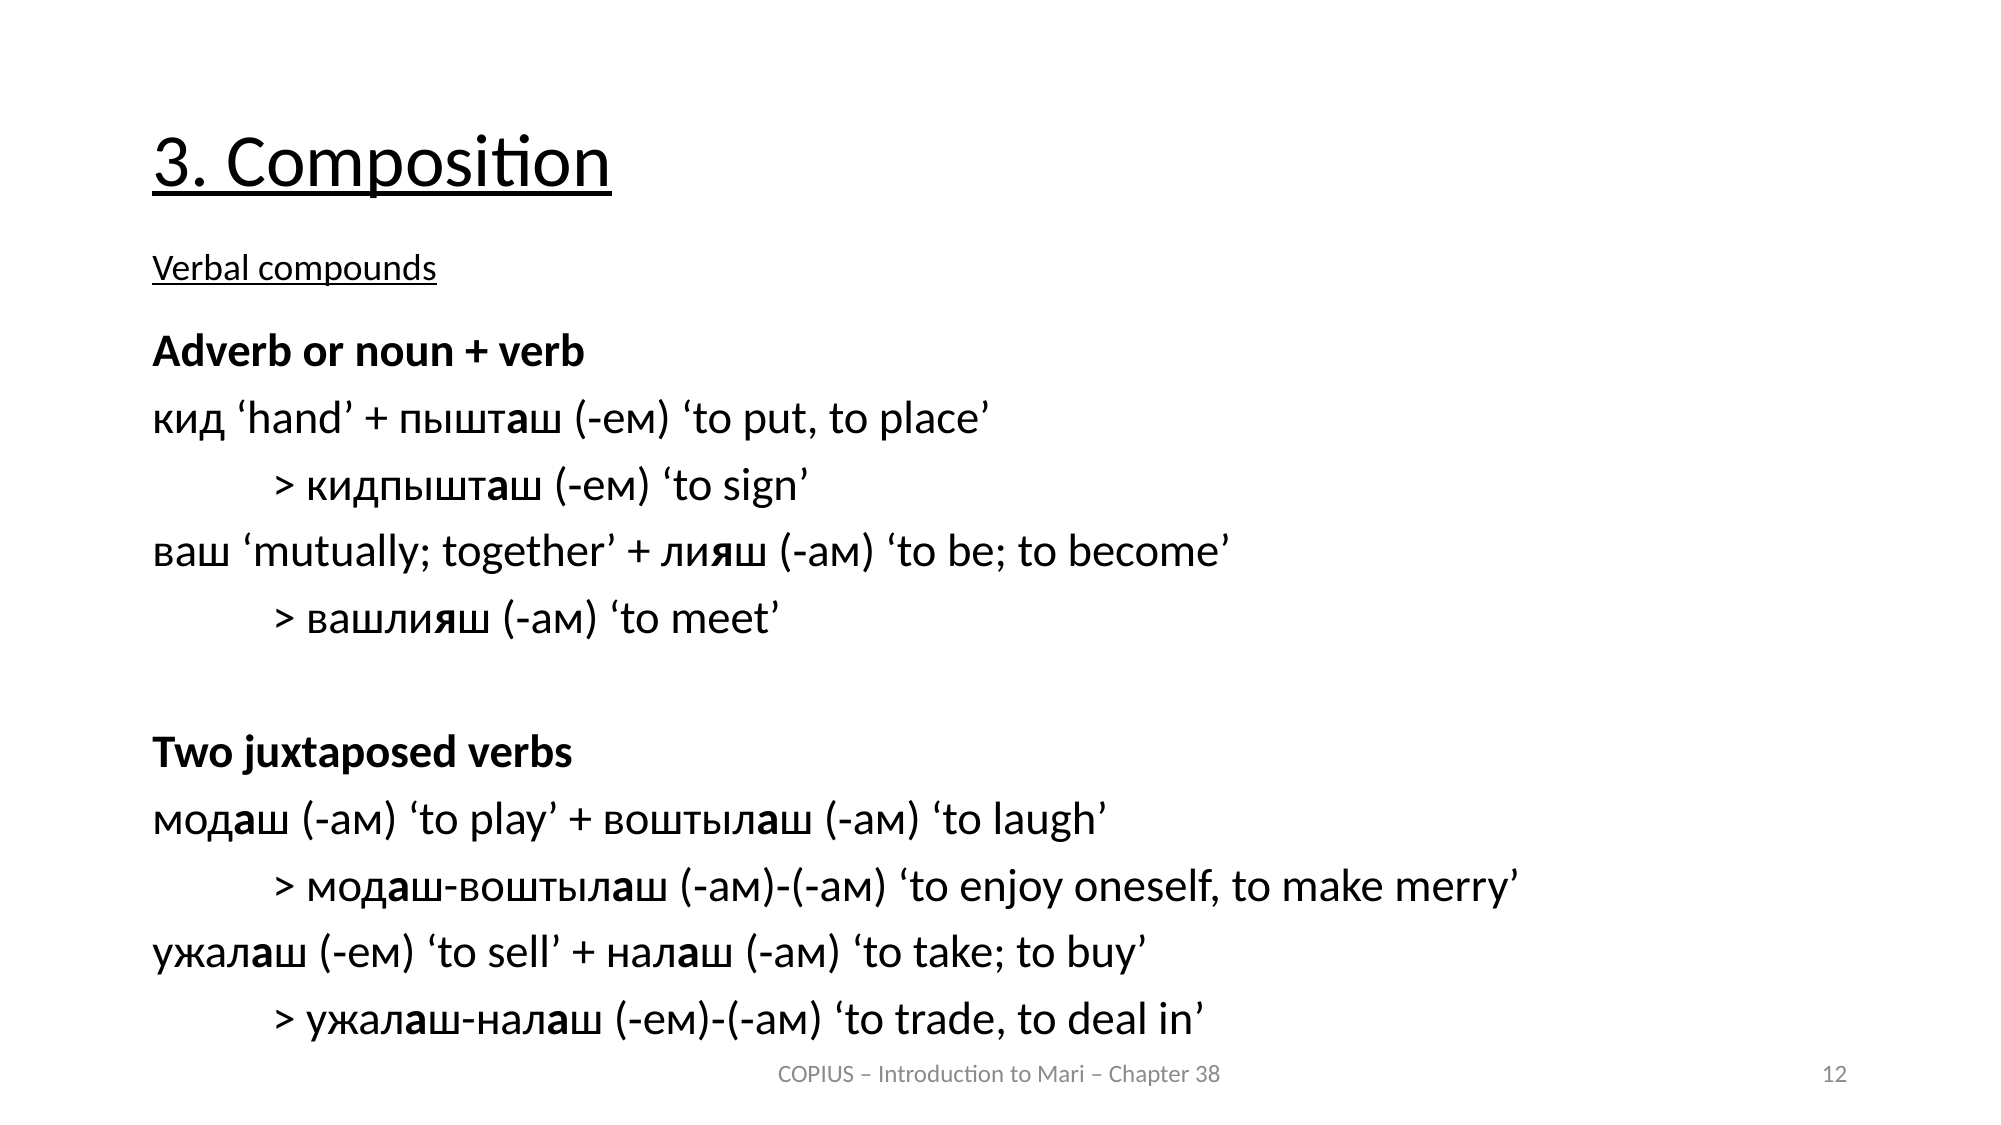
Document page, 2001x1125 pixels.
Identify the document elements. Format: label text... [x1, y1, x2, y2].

list 3. Composition [137, 113, 1863, 239]
slide_number 12 [1412, 1042, 1863, 1103]
text_box Adverb or noun + verb кид ‘hand’ + пышташ (‑ем) ‘to put, to place’ > кидпышташ (‑ем) ‘to sign’ ваш ‘mutually; together’ + лияш (‑ам) ‘to be; to become’ > вашлияш (‑ам) ‘to meet’ Two juxtaposed verbs модаш (‑ам) ‘to play’ + воштылаш (‑ам) ‘to laugh’ > модаш-воштылаш (‑ам)‑(‑ам) ‘to enjoy oneself, to make merry’ ужалаш (‑ем) ‘to sell’ + налаш (‑ам) ‘to take; to buy’ > ужалаш-налаш (‑ем)‑(‑ам) ‘to trade, to deal in’ [137, 318, 1828, 1057]
footer COPIUS – Introduction to Mari – Chapter 38 [662, 1057, 1338, 1103]
text_box Verbal compounds [137, 235, 1556, 296]
